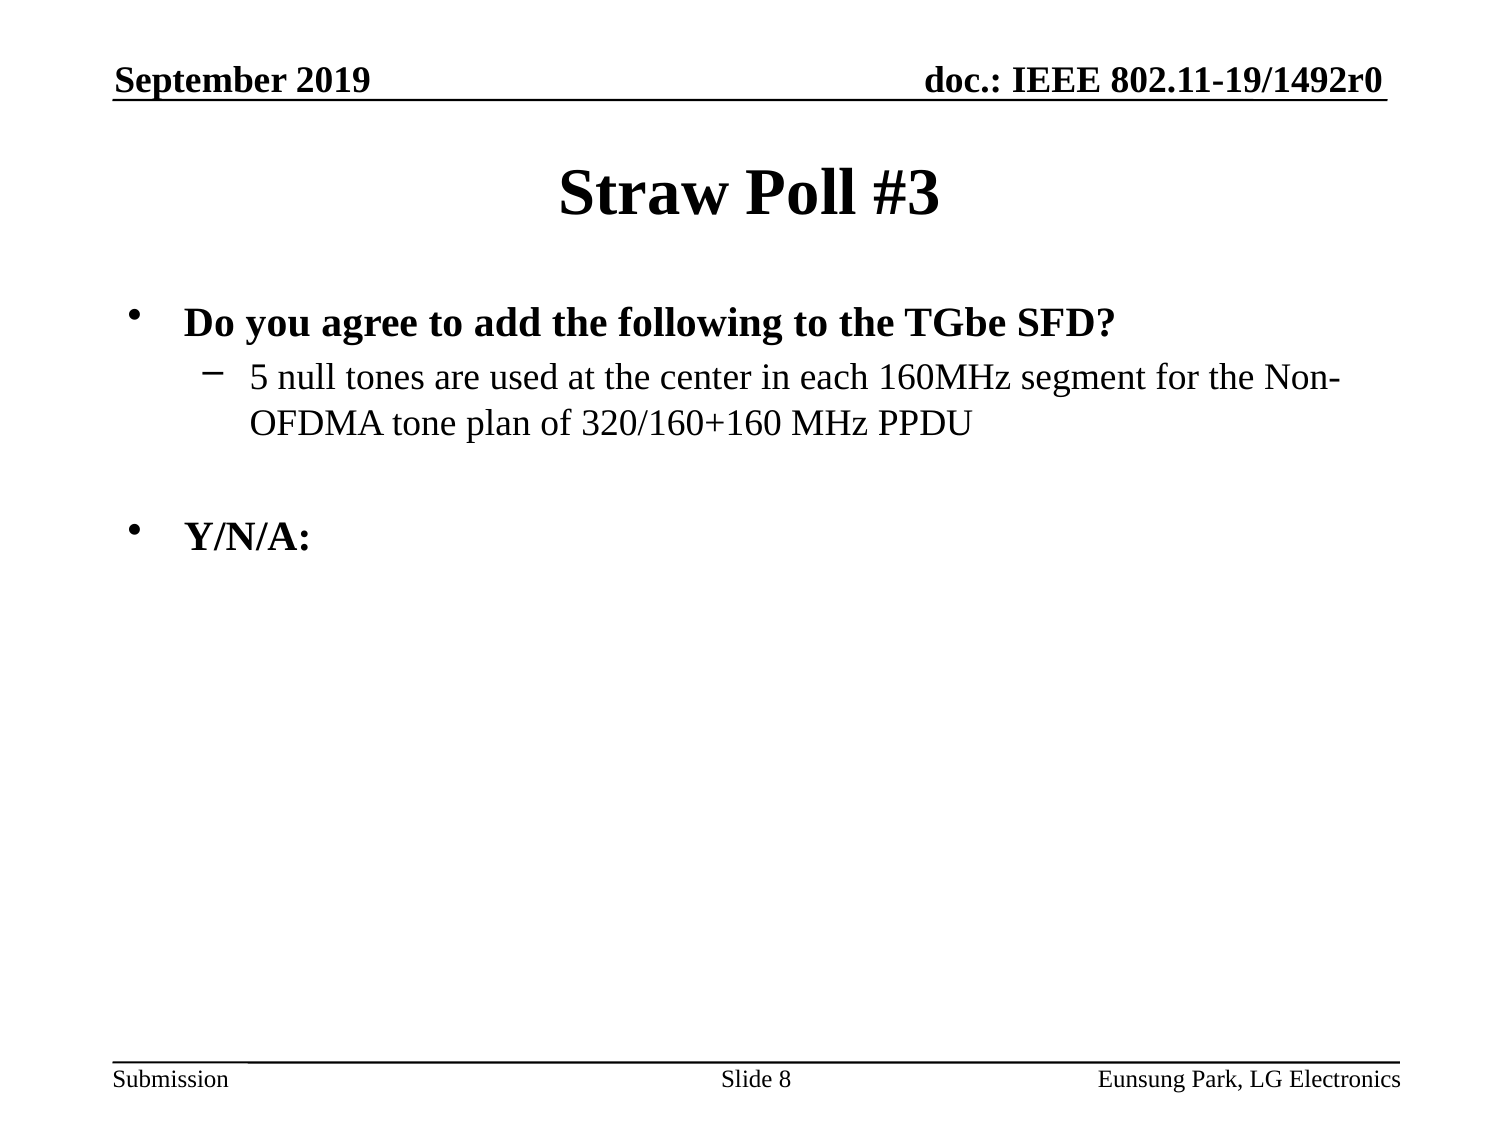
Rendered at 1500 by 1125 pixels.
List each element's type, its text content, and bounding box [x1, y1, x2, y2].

slide_number Slide 8 [712, 1061, 800, 1093]
list Do you agree to add the following to the TGbe SFD? 5 null tones are used at the center in each 160MHz segment for the Non-OFDMA tone plan of 320/160+160 MHz PPDU Y/N/A: [112, 287, 1388, 1000]
title Straw Poll #3 [112, 112, 1388, 263]
footer Eunsung Park, LG Electronics [1038, 1061, 1402, 1093]
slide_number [114, 54, 374, 101]
